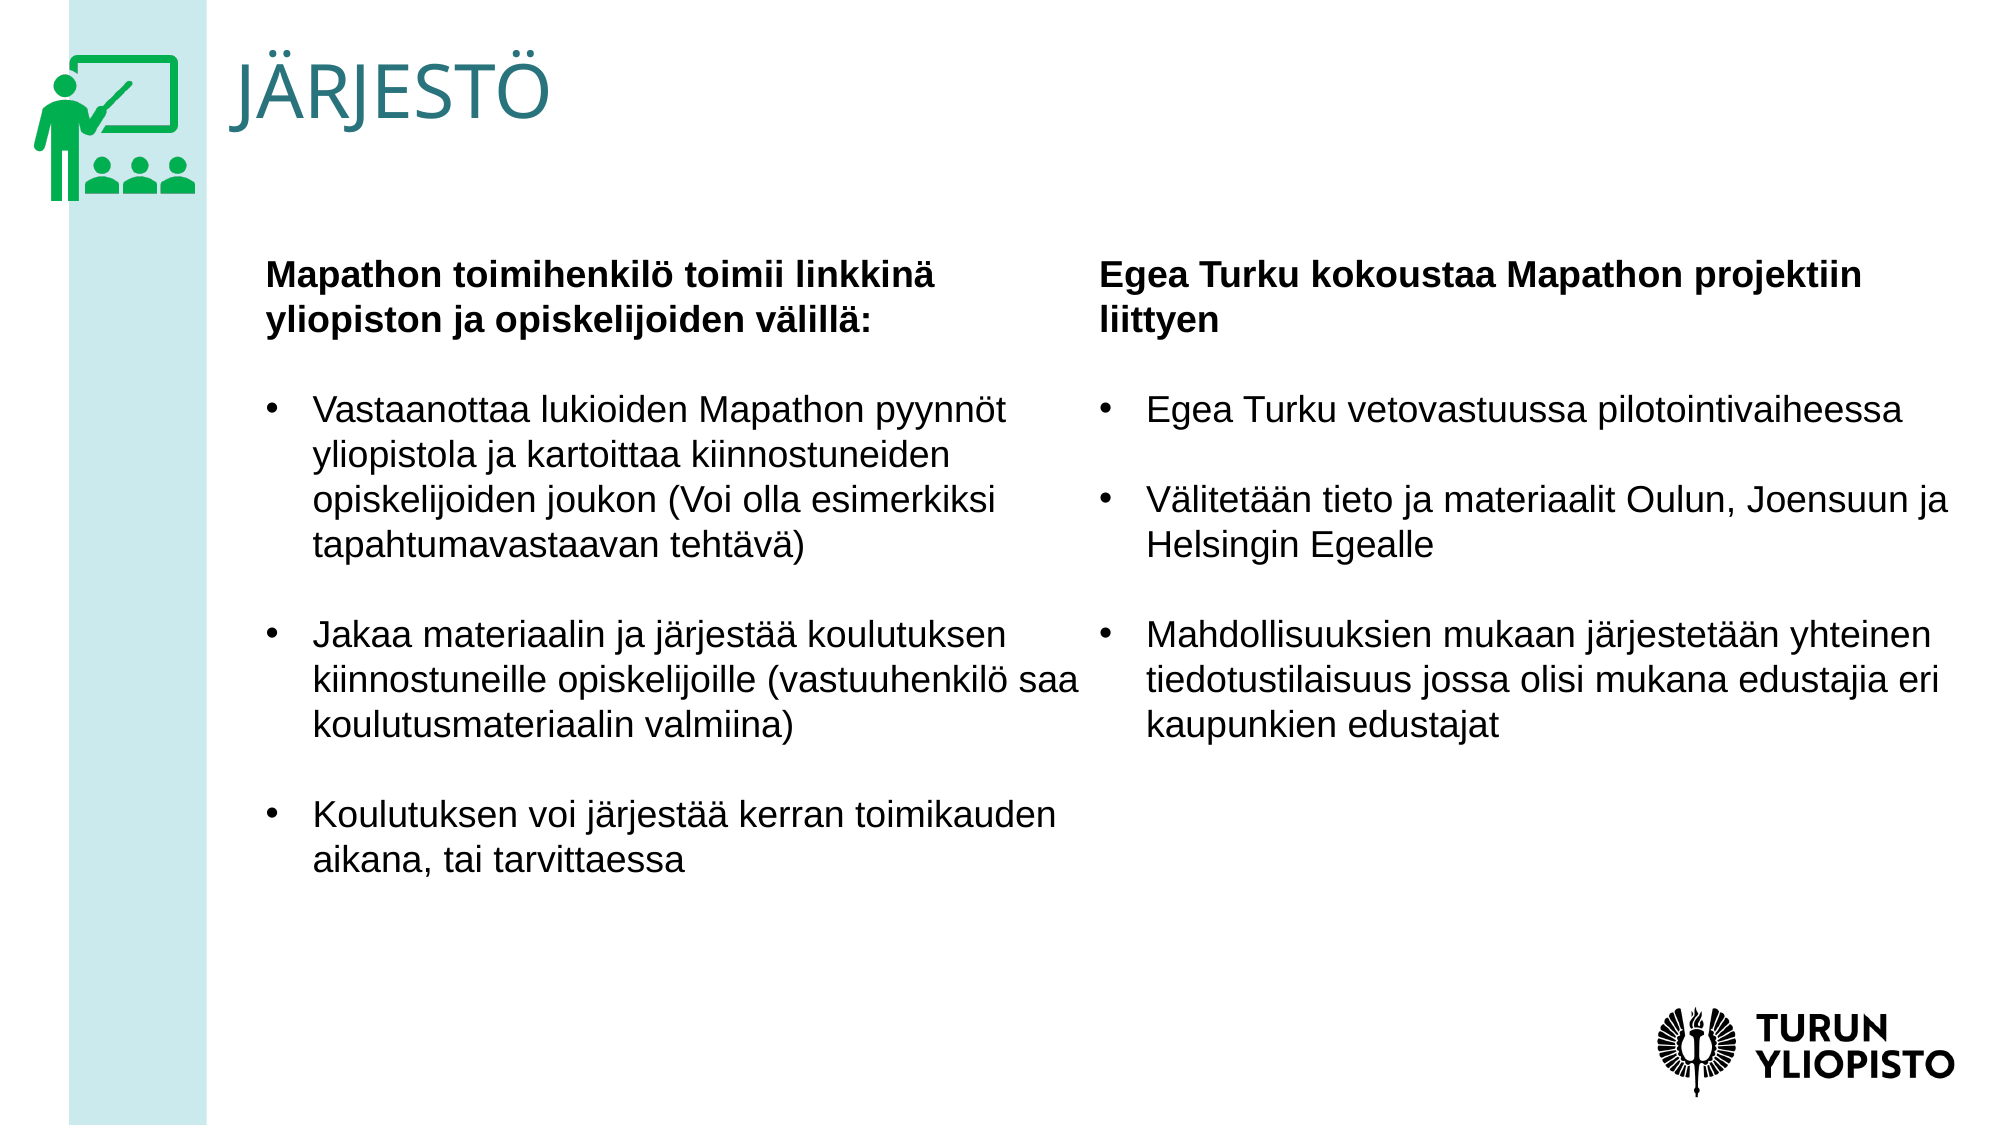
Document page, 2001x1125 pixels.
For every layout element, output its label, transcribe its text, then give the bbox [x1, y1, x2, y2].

picture [24, 36, 206, 218]
text_box [68, 0, 208, 1125]
text_box Mapathon toimihenkilö toimii linkkinä yliopiston ja opiskelijoiden välillä: Vastaanottaa lukioiden Mapathon pyynnöt yliopistola ja kartoittaa kiinnostuneiden opiskelijoiden joukon (Voi olla esimerkiksi tapahtumavastaavan tehtävä) Jakaa materiaalin ja järjestää koulutuksen kiinnostuneille opiskelijoille (vastuuhenkilö saa koulutusmateriaalin valmiina) Koulutuksen voi järjestää kerran toimikauden aikana, tai tarvittaessa [250, 242, 1132, 970]
picture [1610, 967, 2000, 1125]
text_box JÄRJESTÖ [220, 36, 692, 142]
text_box Egea Turku kokoustaa Mapathon projektiin liittyen Egea Turku vetovastuussa pilotointivaiheessa Välitetään tieto ja materiaalit Oulun, Joensuun ja Helsingin Egealle Mahdollisuuksien mukaan järjestetään yhteinen tiedotustilaisuus jossa olisi mukana edustajia eri kaupunkien edustajat [1084, 242, 1965, 827]
